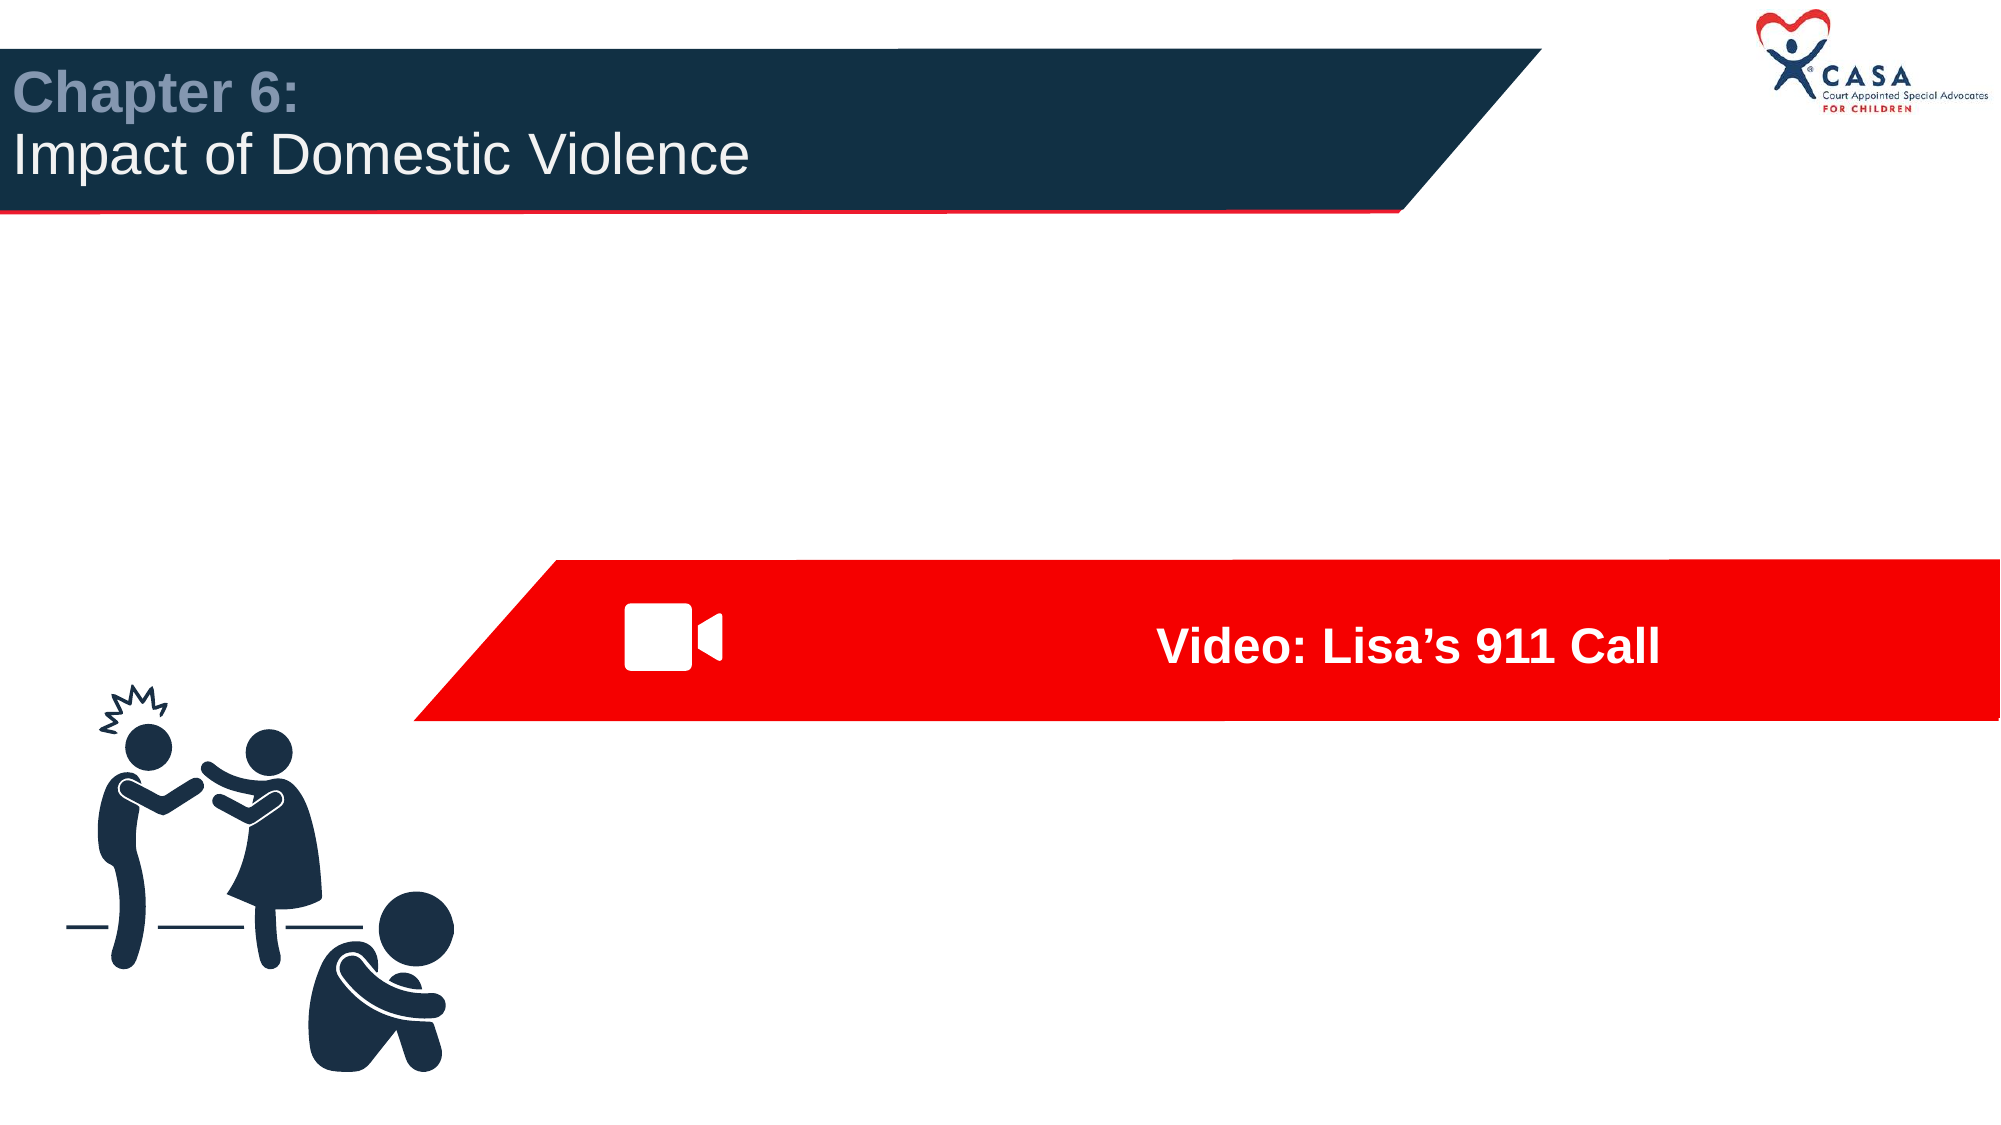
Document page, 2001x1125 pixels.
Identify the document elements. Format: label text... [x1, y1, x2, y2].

text_box [697, 613, 723, 661]
title Chapter 6: Impact of Domestic Violence [0, 15, 1723, 234]
picture [1756, 9, 1999, 115]
text_box [624, 603, 692, 671]
picture [66, 684, 454, 1072]
text_box Video: Lisa’s 911 Call [817, 567, 2000, 719]
text_box [445, 558, 2000, 723]
